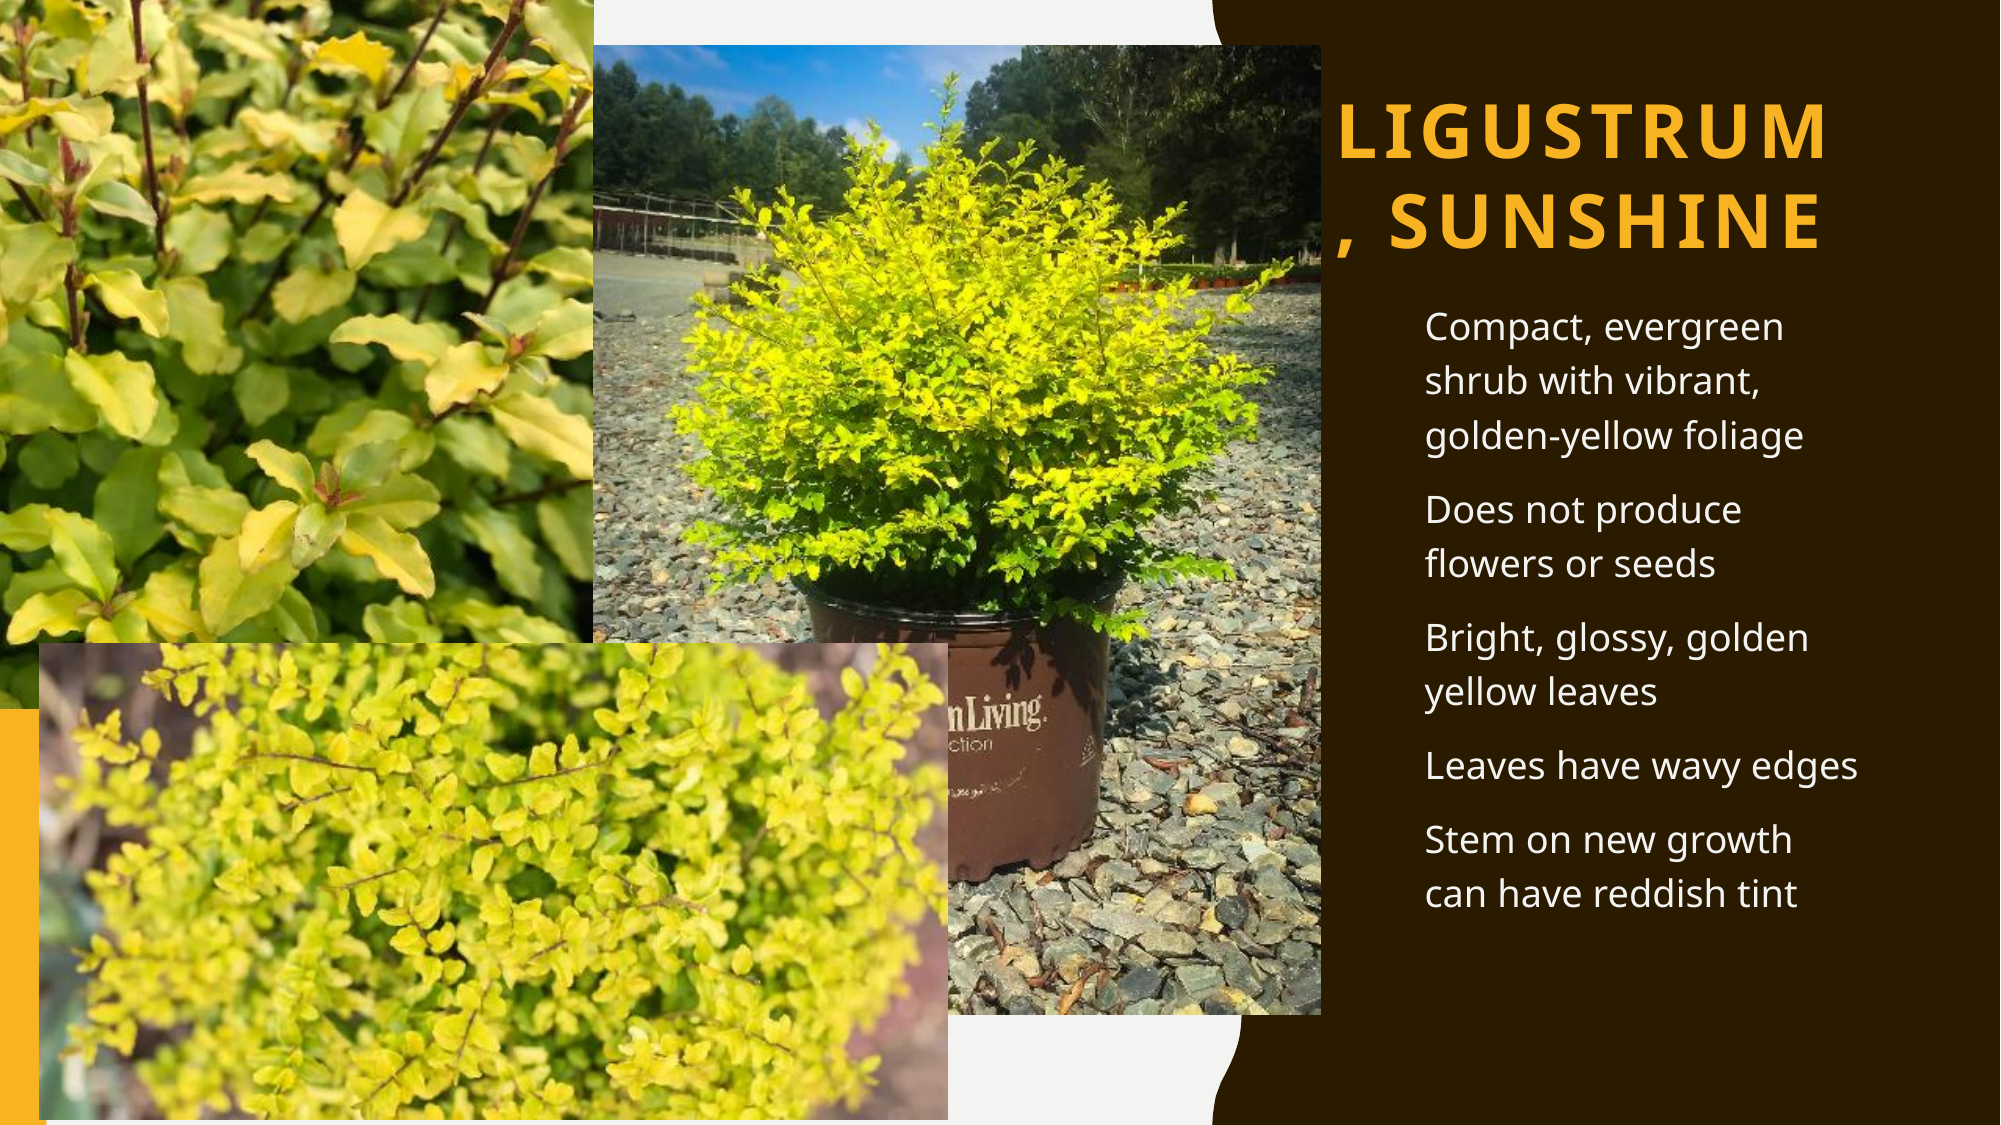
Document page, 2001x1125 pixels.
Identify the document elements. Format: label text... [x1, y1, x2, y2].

title Ligustrum, sunshine [1321, 75, 1875, 272]
picture [0, 0, 1321, 1120]
list Compact, evergreen shrub with vibrant, golden-yellow foliage Does not produce flowers or seeds Bright, glossy, golden yellow leaves Leaves have wavy edges Stem on new growth can have reddish tint [1367, 285, 1875, 969]
